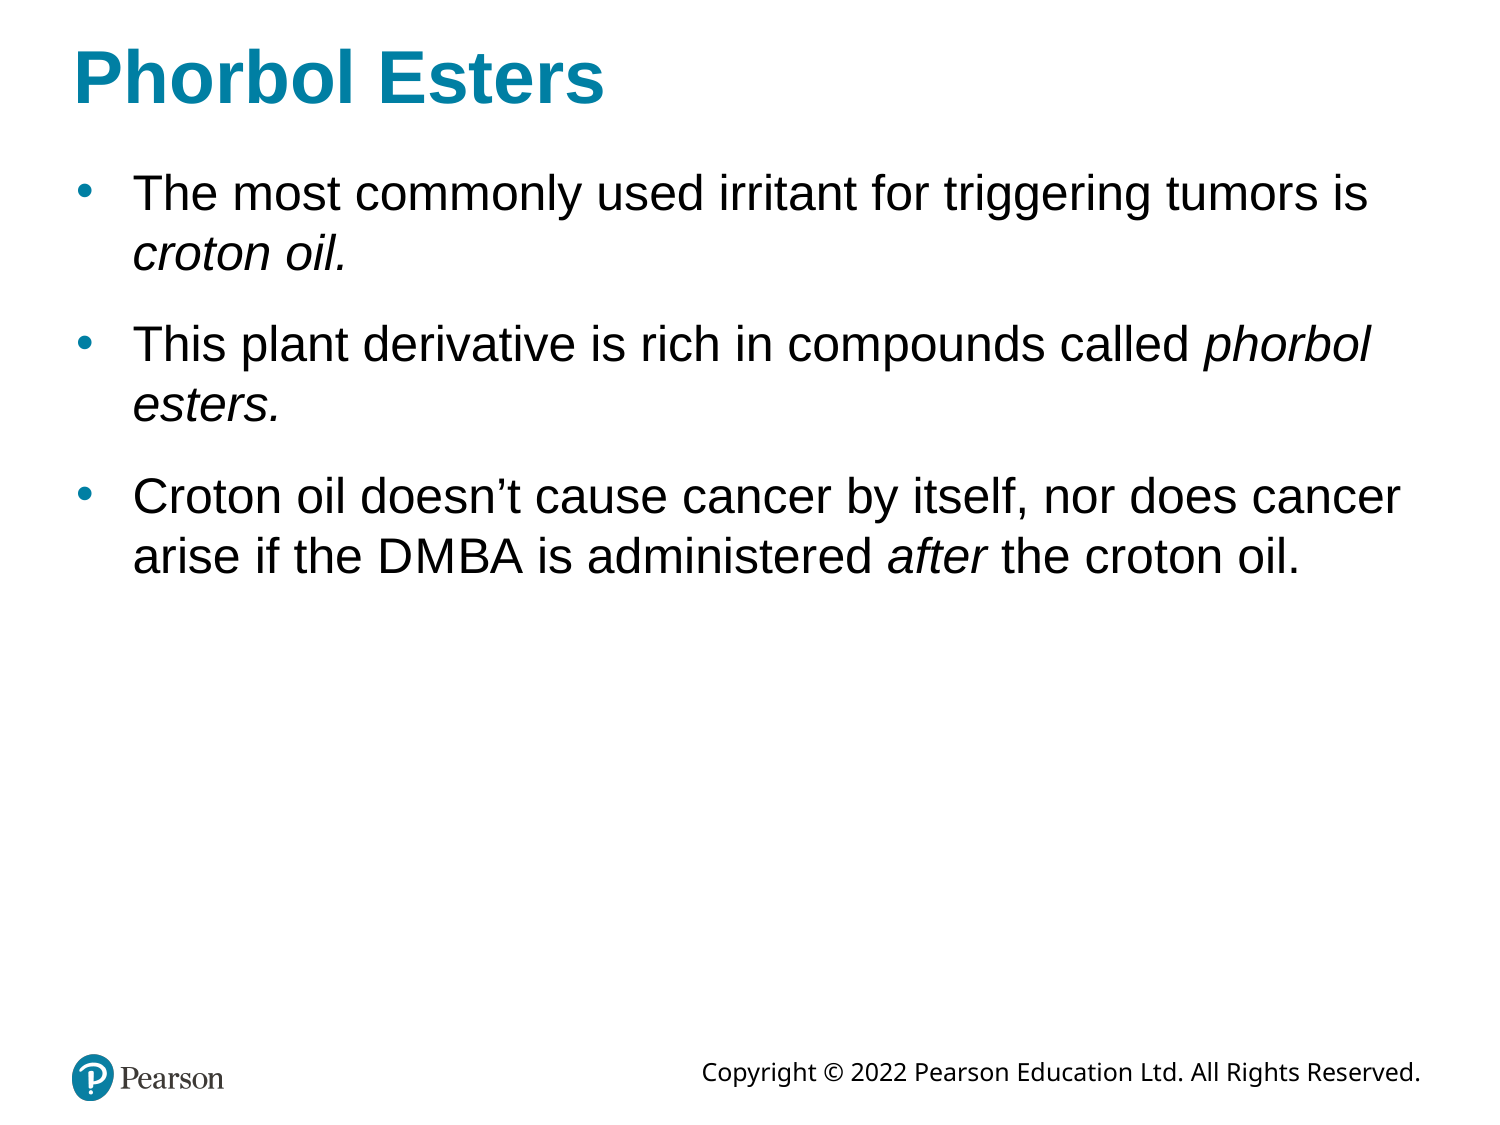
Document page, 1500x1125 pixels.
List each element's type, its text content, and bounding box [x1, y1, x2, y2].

picture [98, 1054, 224, 1101]
title Phorbol Esters [73, 19, 1428, 127]
picture [72, 1054, 88, 1070]
list The most commonly used irritant for triggering tumors is croton oil. This plant derivative is rich in compounds called phorbol esters. Croton oil doesn’t cause cancer by itself, nor does cancer arise if the D M B A is administered after the croton oil. [76, 160, 1430, 672]
picture [72, 1087, 83, 1101]
picture [80, 1063, 106, 1088]
